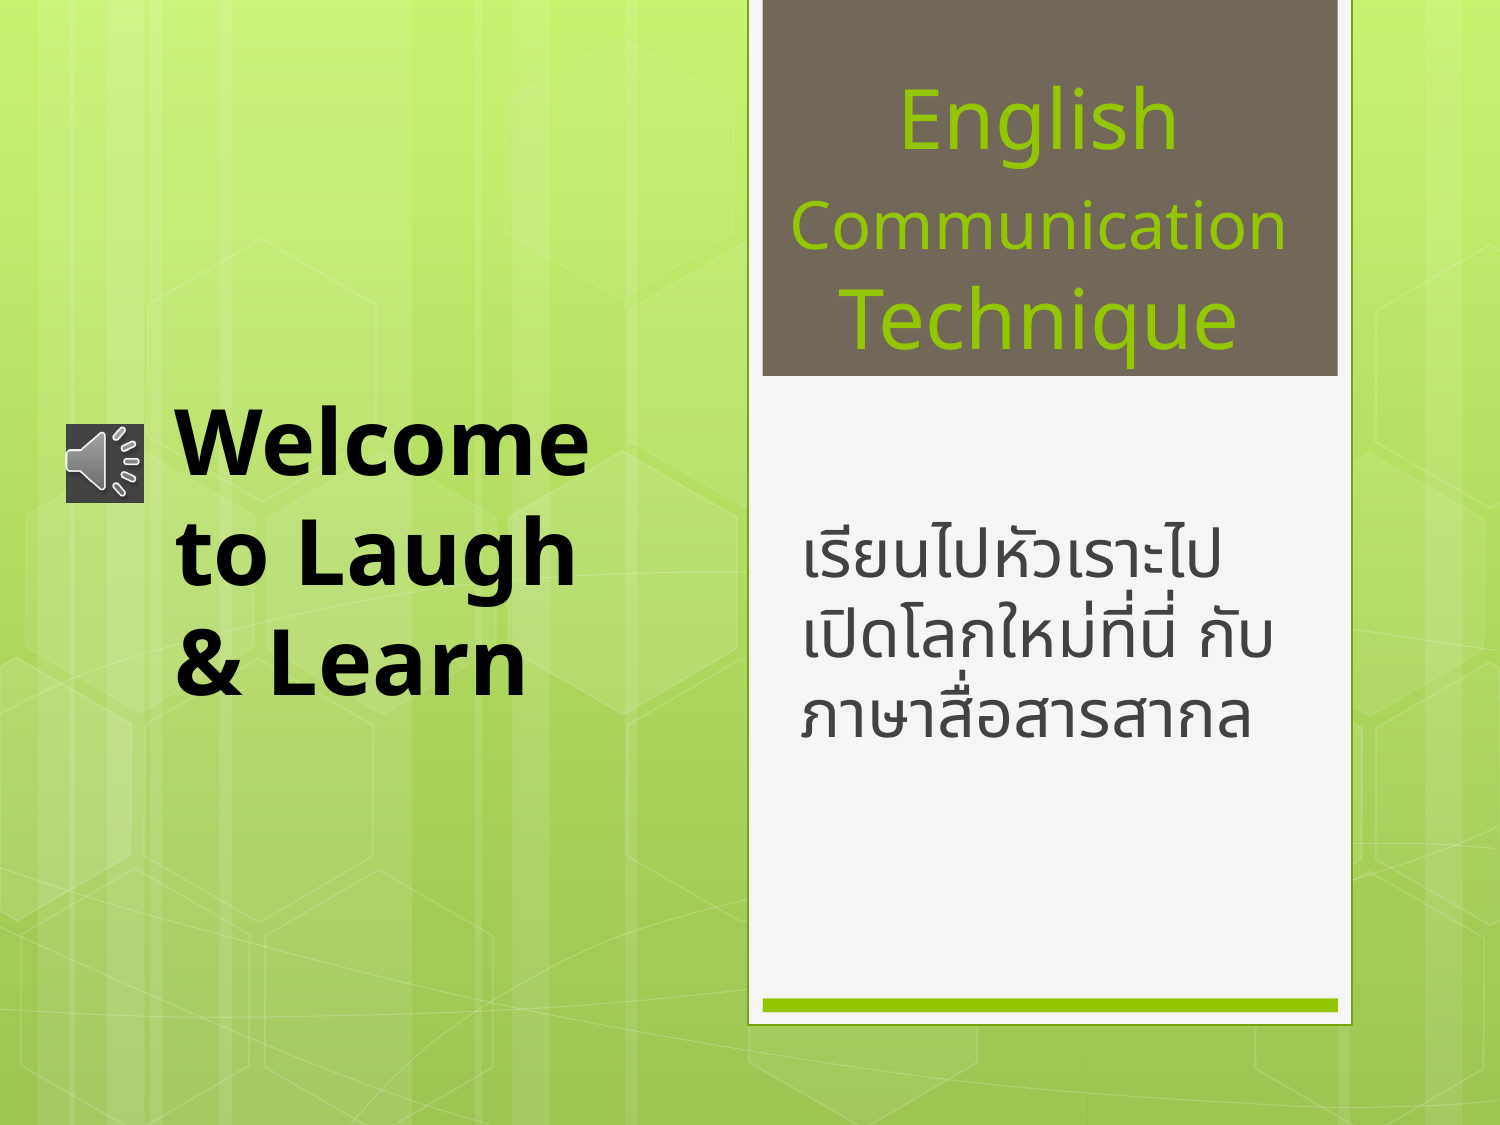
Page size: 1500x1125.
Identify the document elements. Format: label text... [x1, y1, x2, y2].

picture [64, 423, 146, 504]
title English Communication Technique [690, 47, 1388, 374]
subtitle เรียนไปหัวเราะไป เปิดโลกใหม่ที่นี่ กับภาษาสื่อสารสากล [785, 503, 1338, 764]
text_box Welcome to Laugh & Learn [159, 376, 727, 721]
